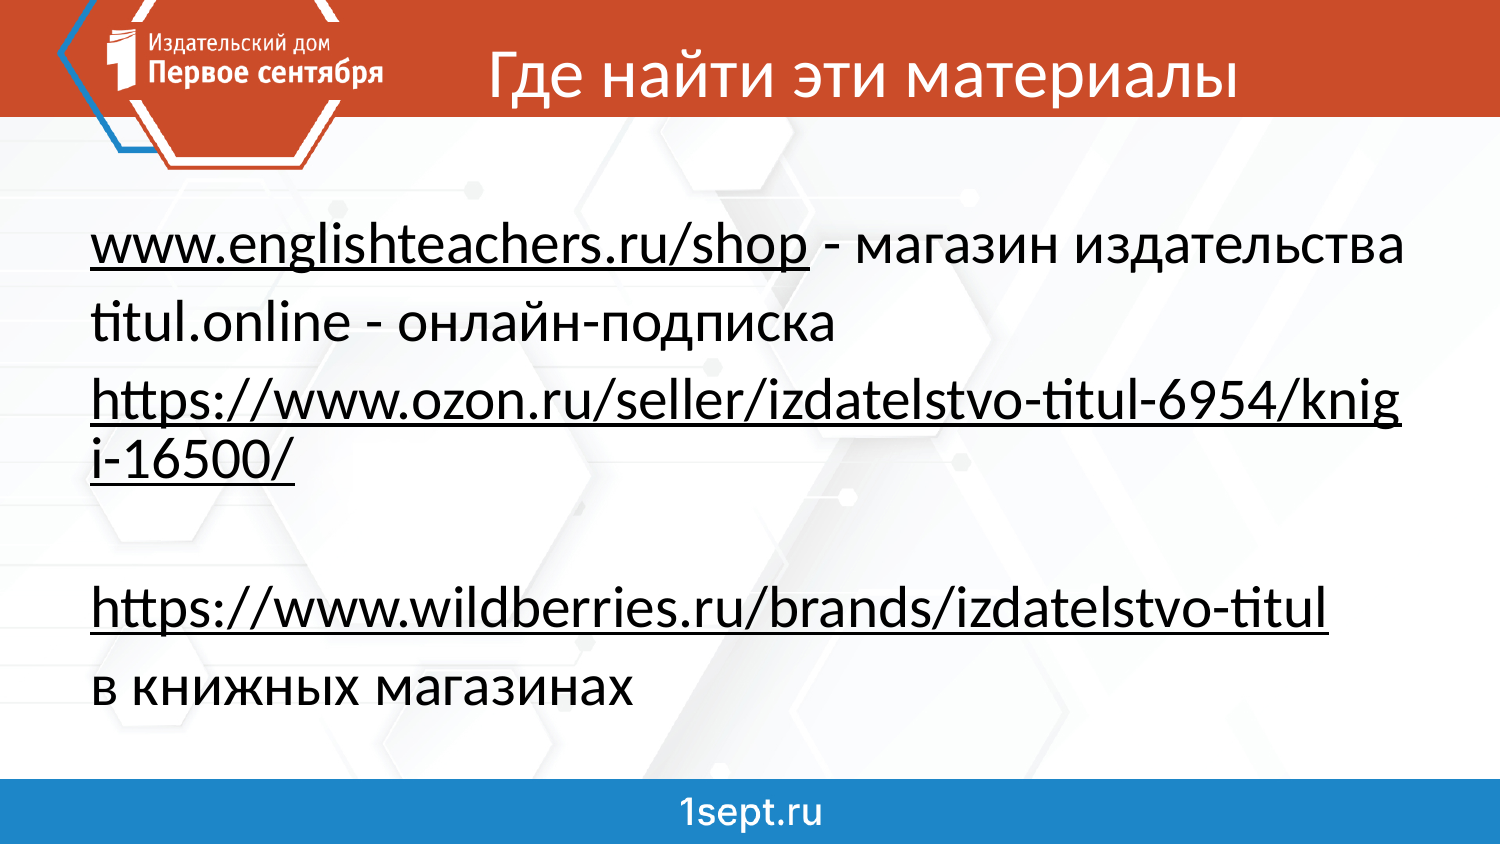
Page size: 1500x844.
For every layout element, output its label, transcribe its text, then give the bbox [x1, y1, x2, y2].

picture [0, 0, 1500, 844]
title Где найти эти материалы [304, 19, 1425, 120]
list www.englishteachers.ru/shop - магазин издательства titul.online - онлайн-подписка https://www.ozon.ru/seller/izdatelstvo-titul-6954/knigi-16500/ https://www.wildberries.ru/brands/izdatelstvo-titul в книжных магазинах [75, 196, 1425, 754]
